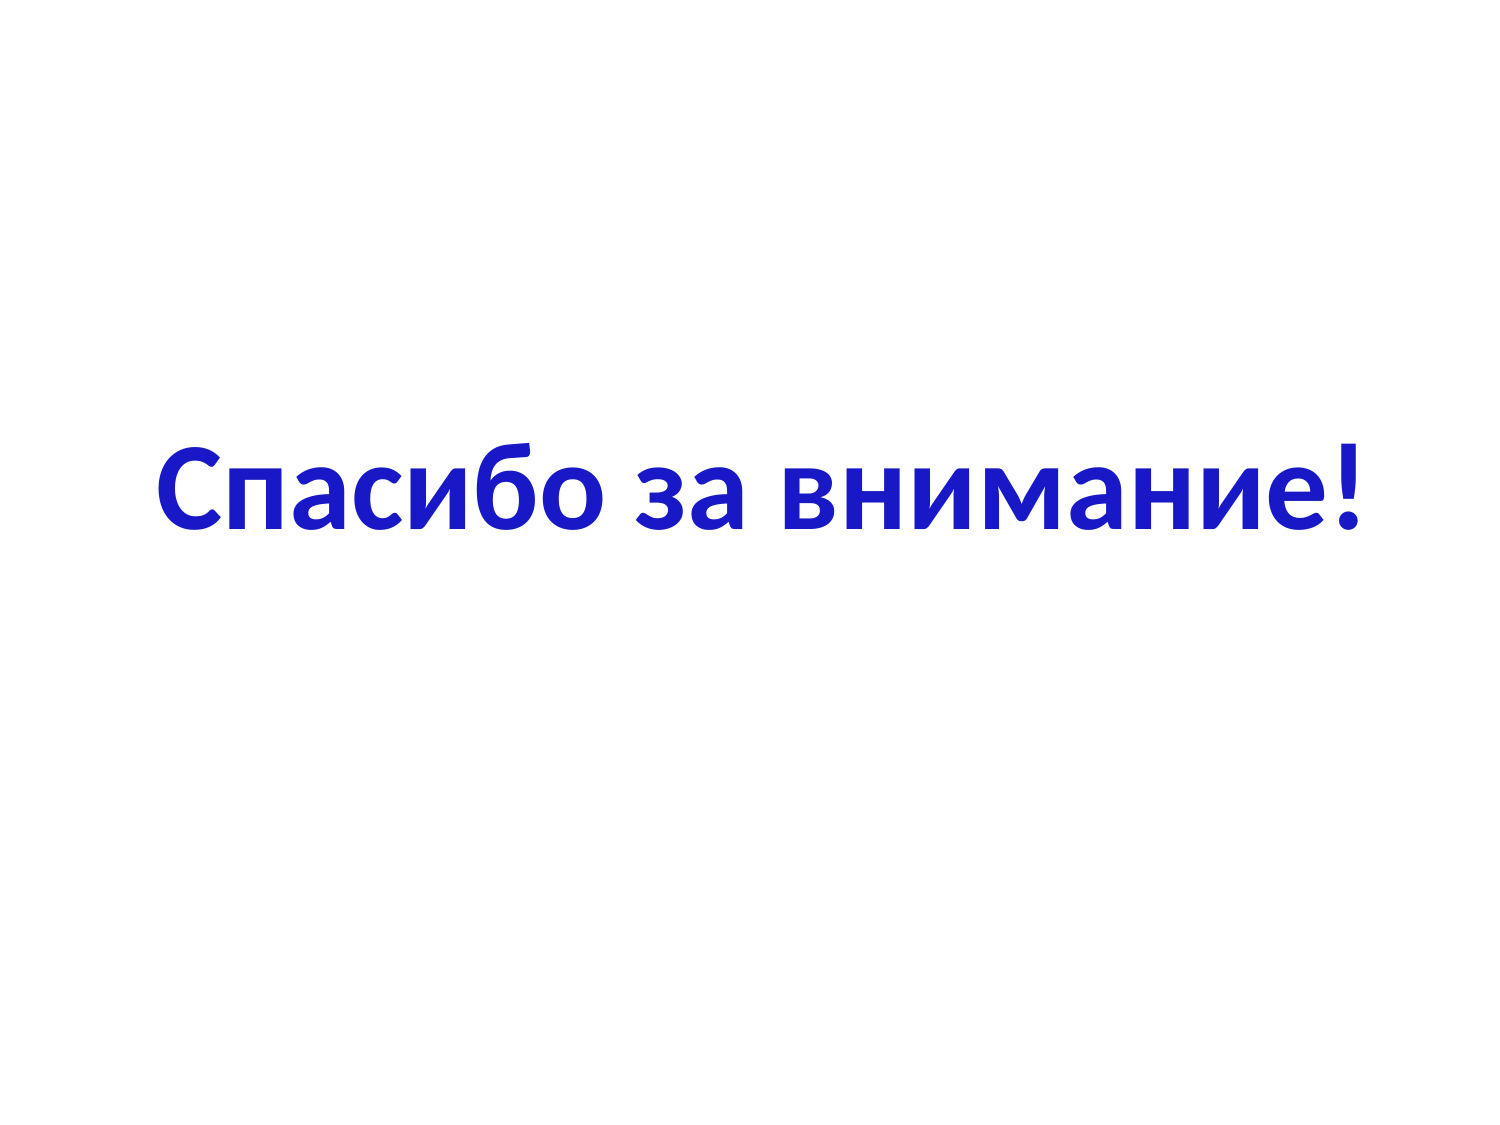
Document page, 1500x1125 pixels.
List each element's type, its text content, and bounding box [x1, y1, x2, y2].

title Спасибо за внимание! [88, 385, 1439, 573]
